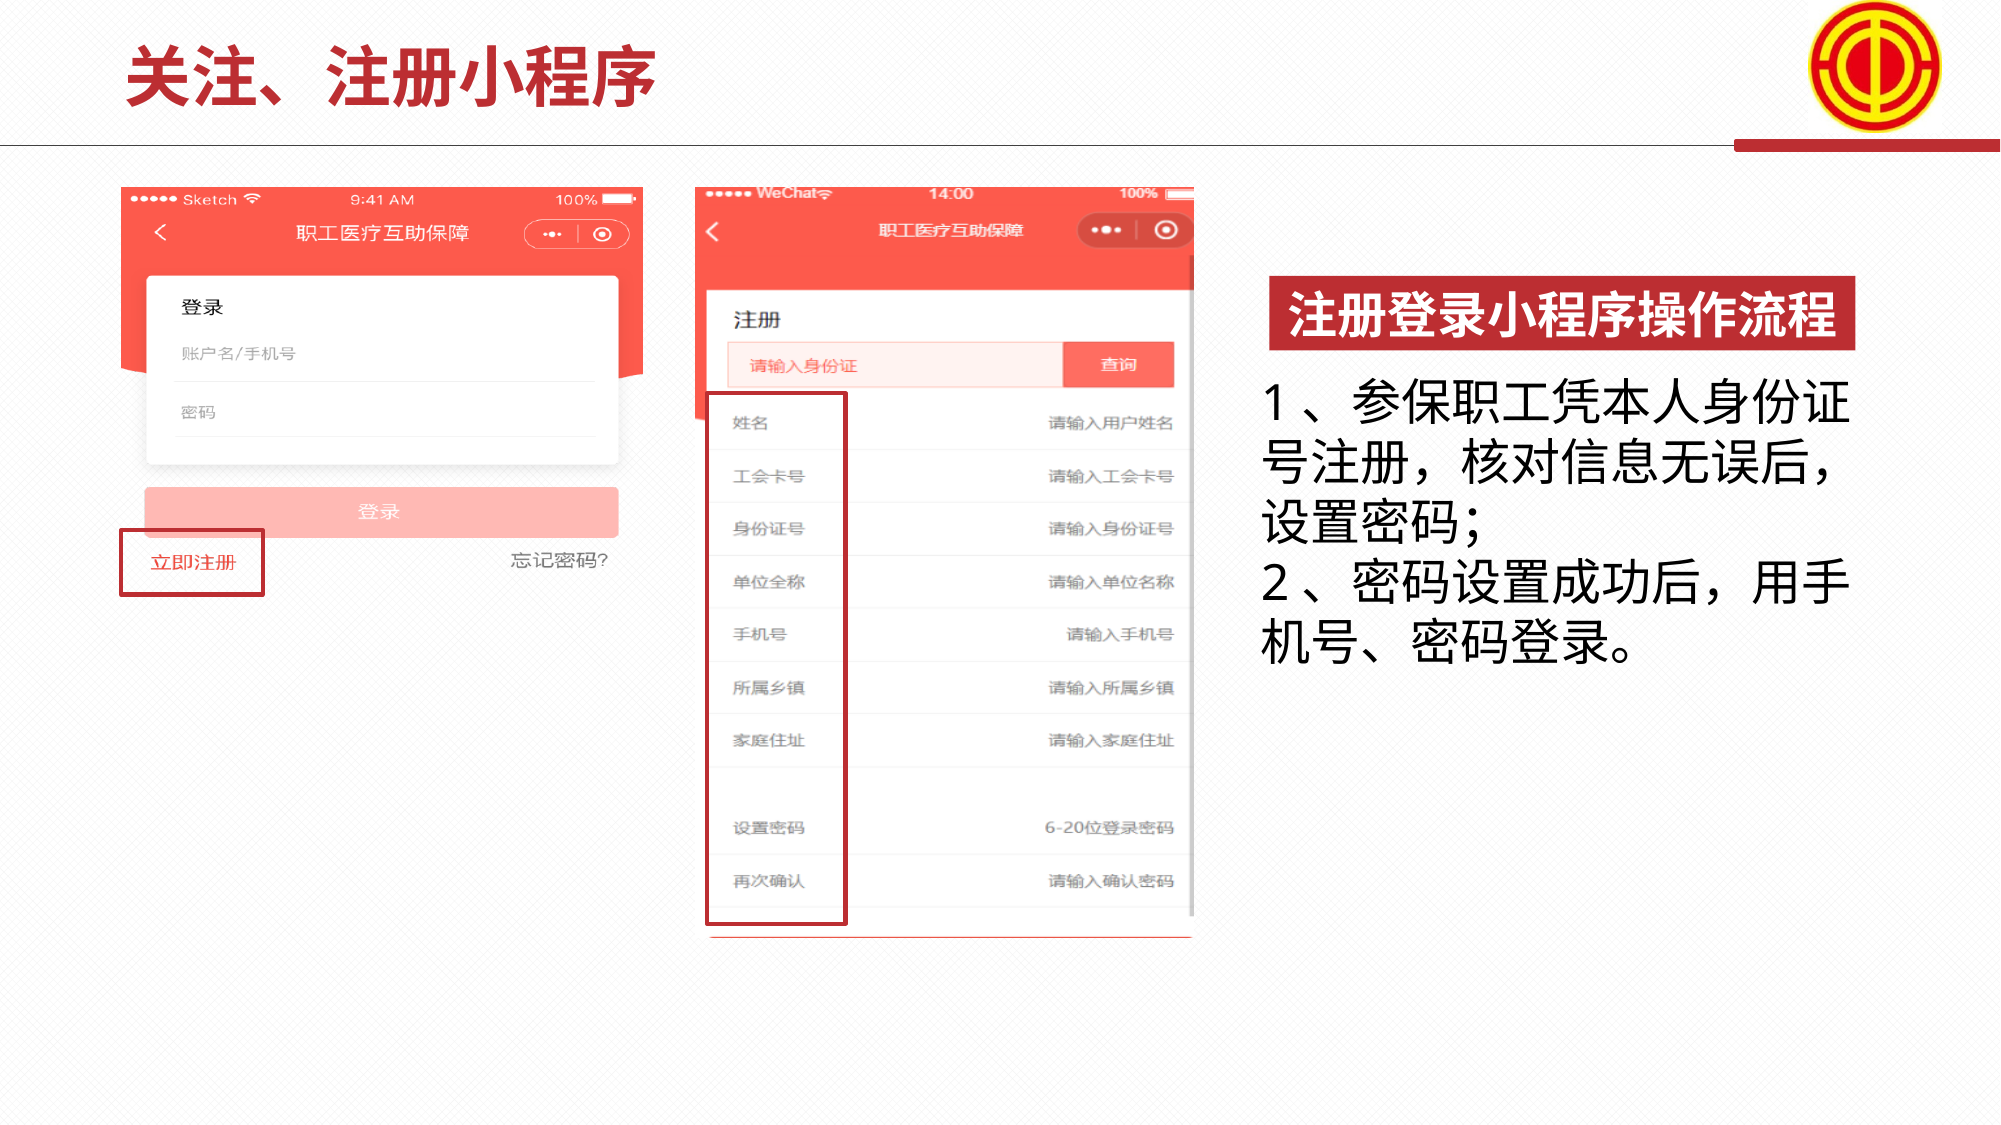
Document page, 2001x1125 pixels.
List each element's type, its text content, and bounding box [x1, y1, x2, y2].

picture [120, 187, 643, 924]
picture [695, 187, 1194, 938]
text_box 注册登录小程序操作流程 [1269, 275, 1856, 351]
picture [1808, 0, 1942, 133]
text_box 1、参保职工凭本人身份证号注册，核对信息无误后，设置密码； 2、密码设置成功后，用手机号、密码登录。 [1246, 363, 1903, 678]
text_box 关注、注册小程序 [109, 44, 1803, 106]
